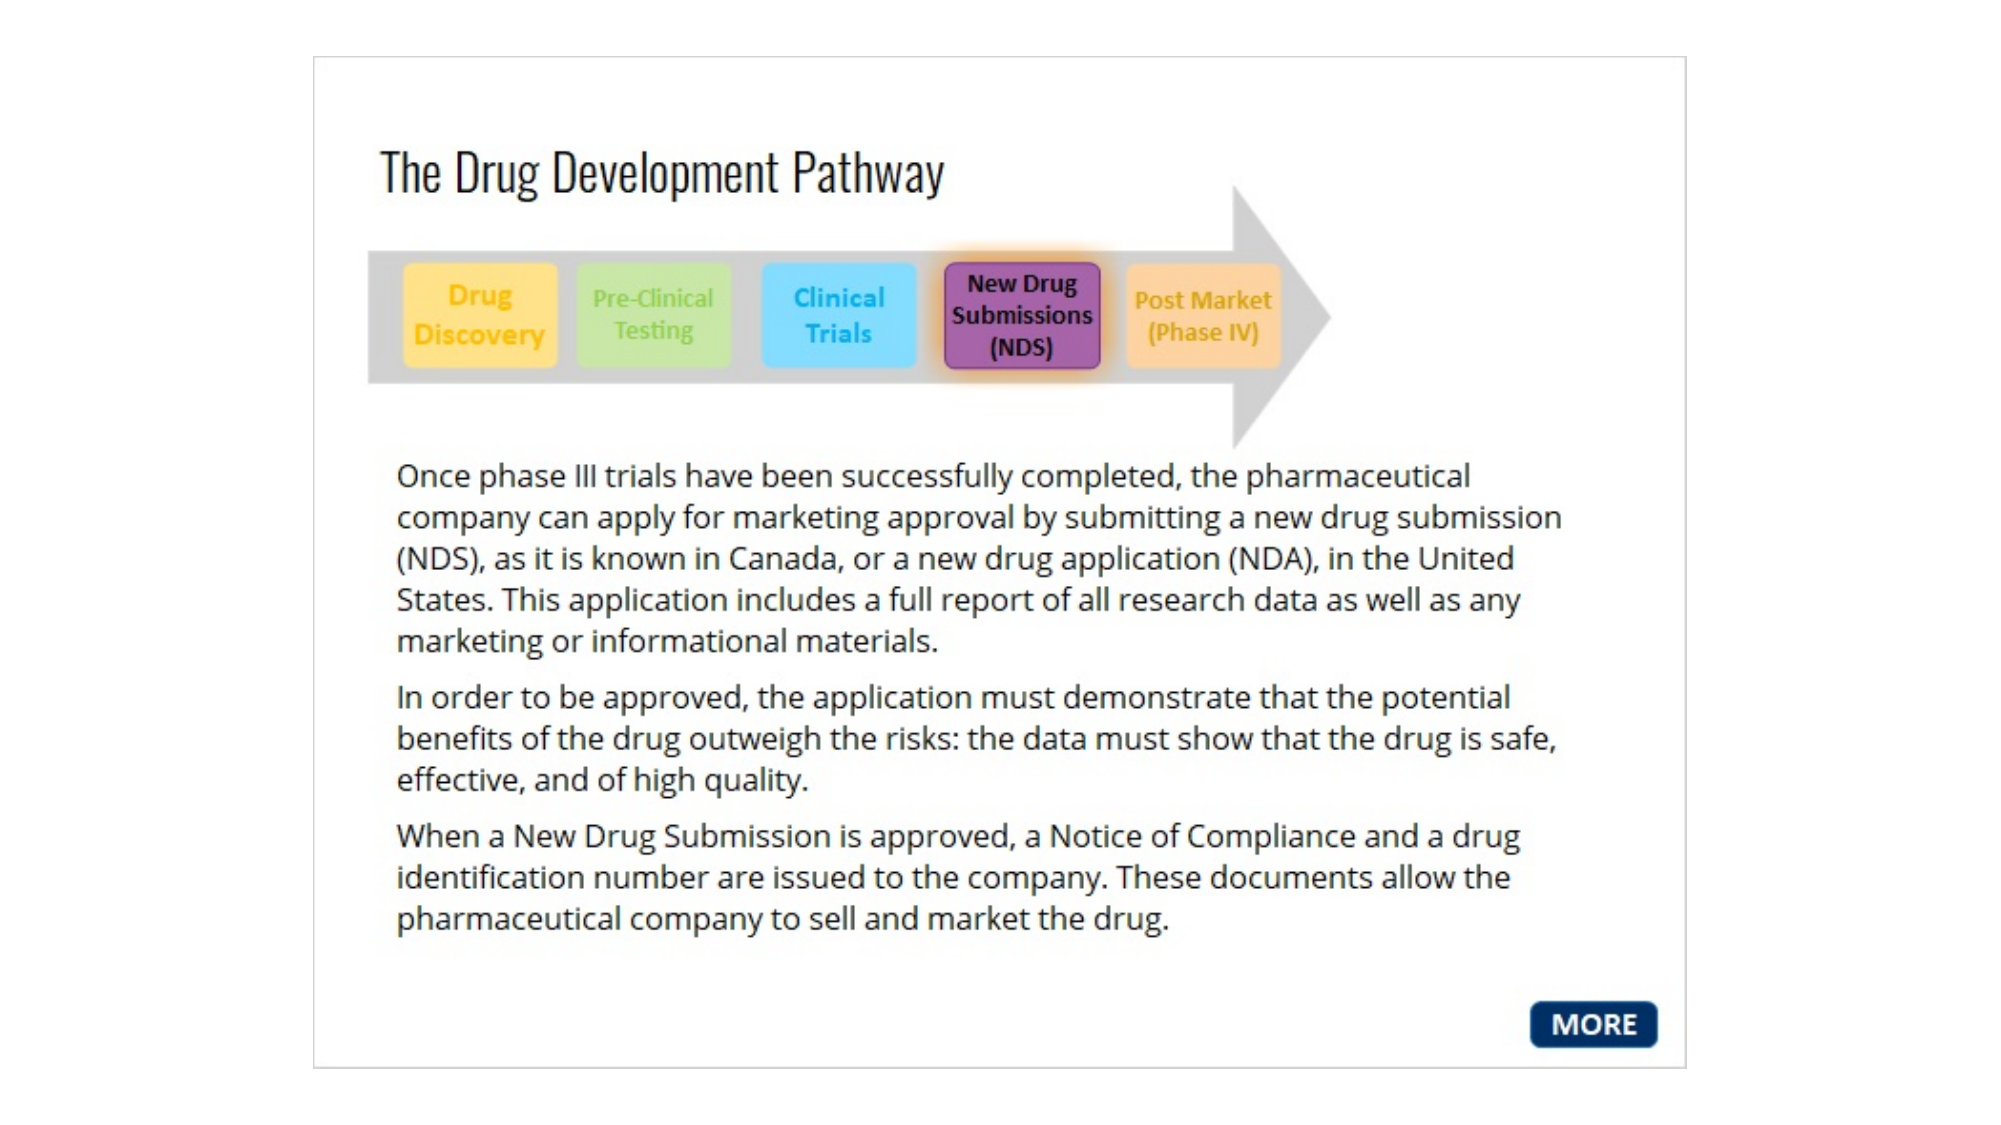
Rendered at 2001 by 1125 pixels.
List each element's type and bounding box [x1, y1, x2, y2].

picture [313, 56, 1687, 1069]
